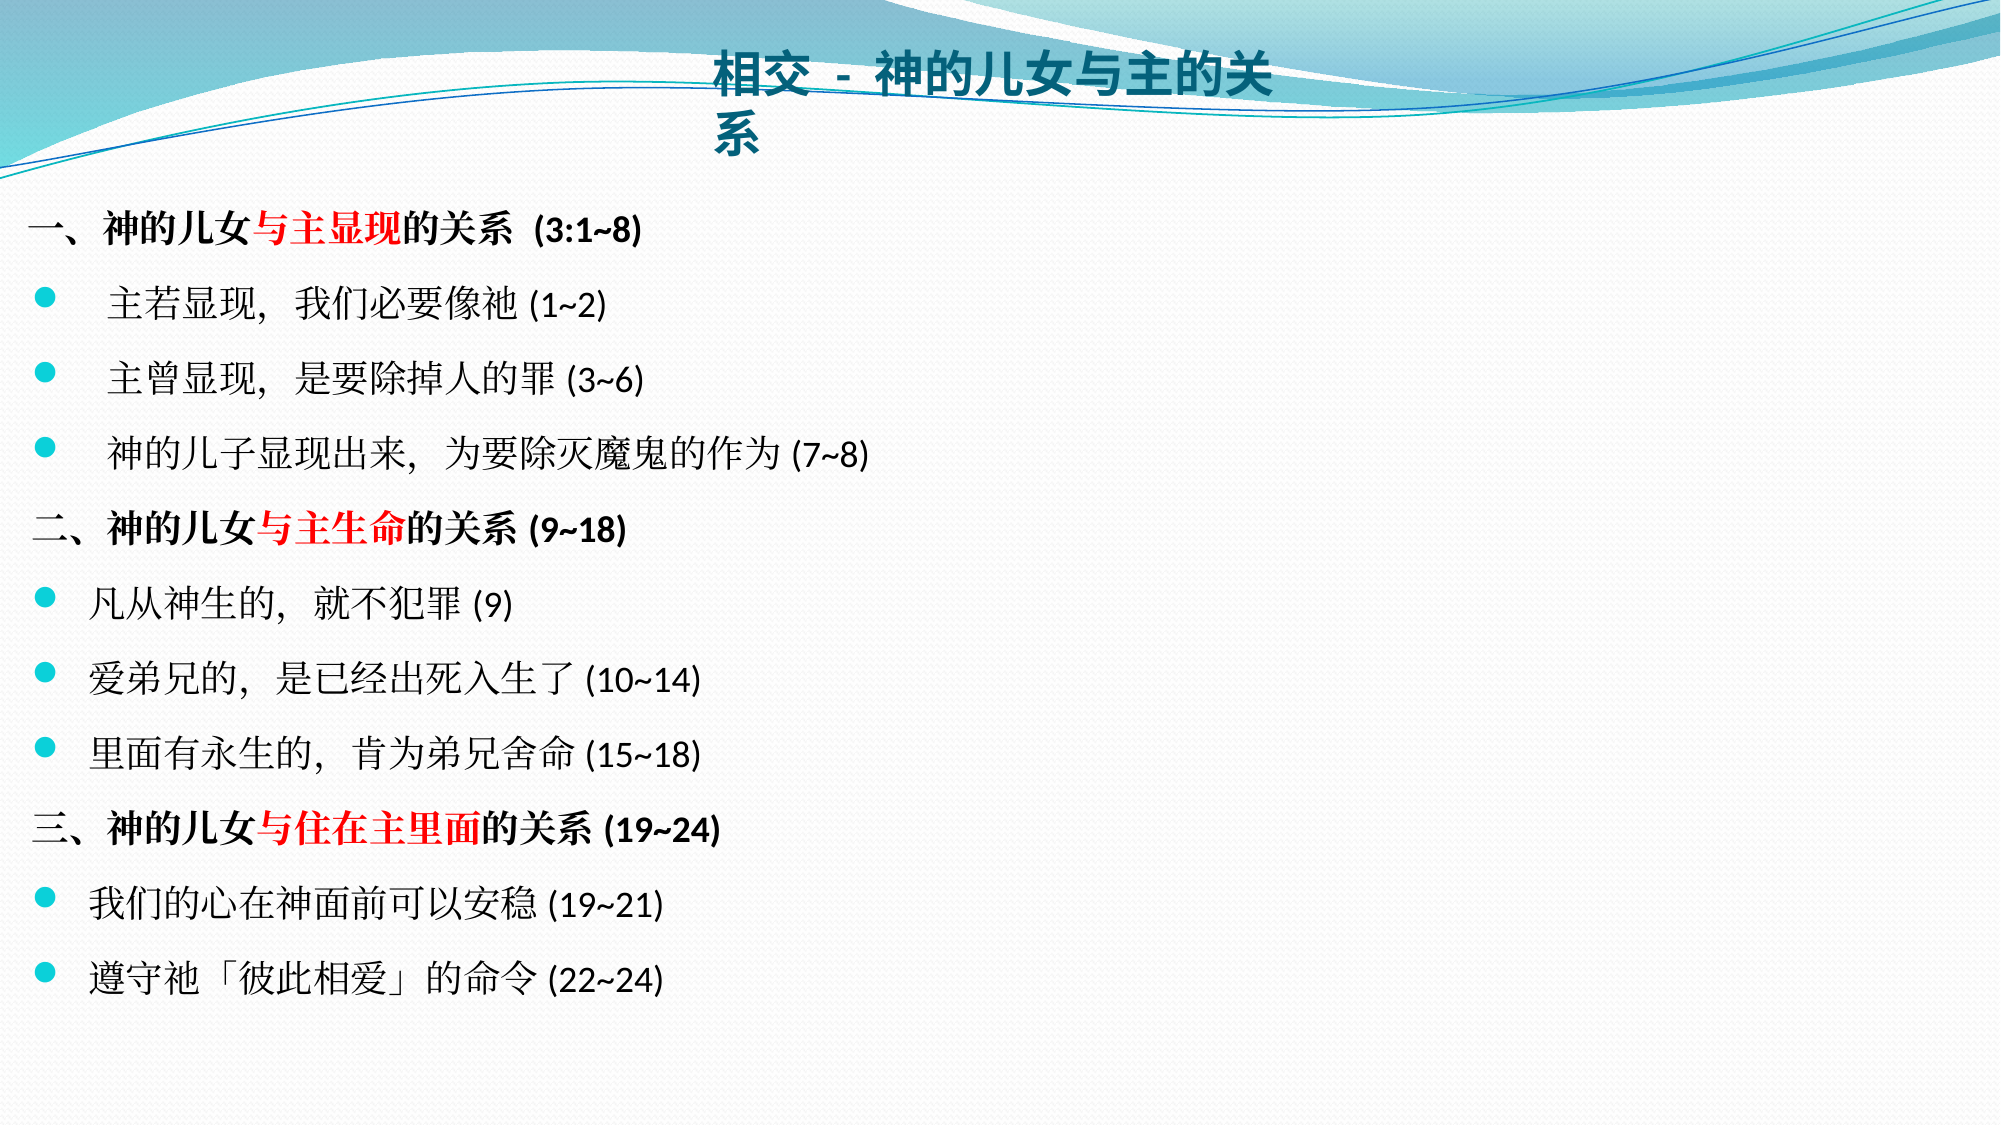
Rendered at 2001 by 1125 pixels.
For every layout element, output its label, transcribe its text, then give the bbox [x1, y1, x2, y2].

title 相交 - 神的儿女与主的关系 [712, 24, 1313, 163]
list 一、神的儿女与主显现的关系 (3:1~8) 主若显现，我们必要像祂(1~2) 主曾显现，是要除掉人的罪(3~6) 神的儿子显现出来，为要除灭魔鬼的作为(7~8) 二、神的儿女与主生命的关系(9~18) 凡从神生的，就不犯罪(9) 爱弟兄的，是已经出死入生了(10~14) 里面有永生的，肯为弟兄舍命(15~18) 三、神的儿女与住在主里面的关系(19~24) 我们的心在神面前可以安稳(19~21) 遵守祂「彼此相爱」的命令(22~24) [12, 174, 2000, 1125]
